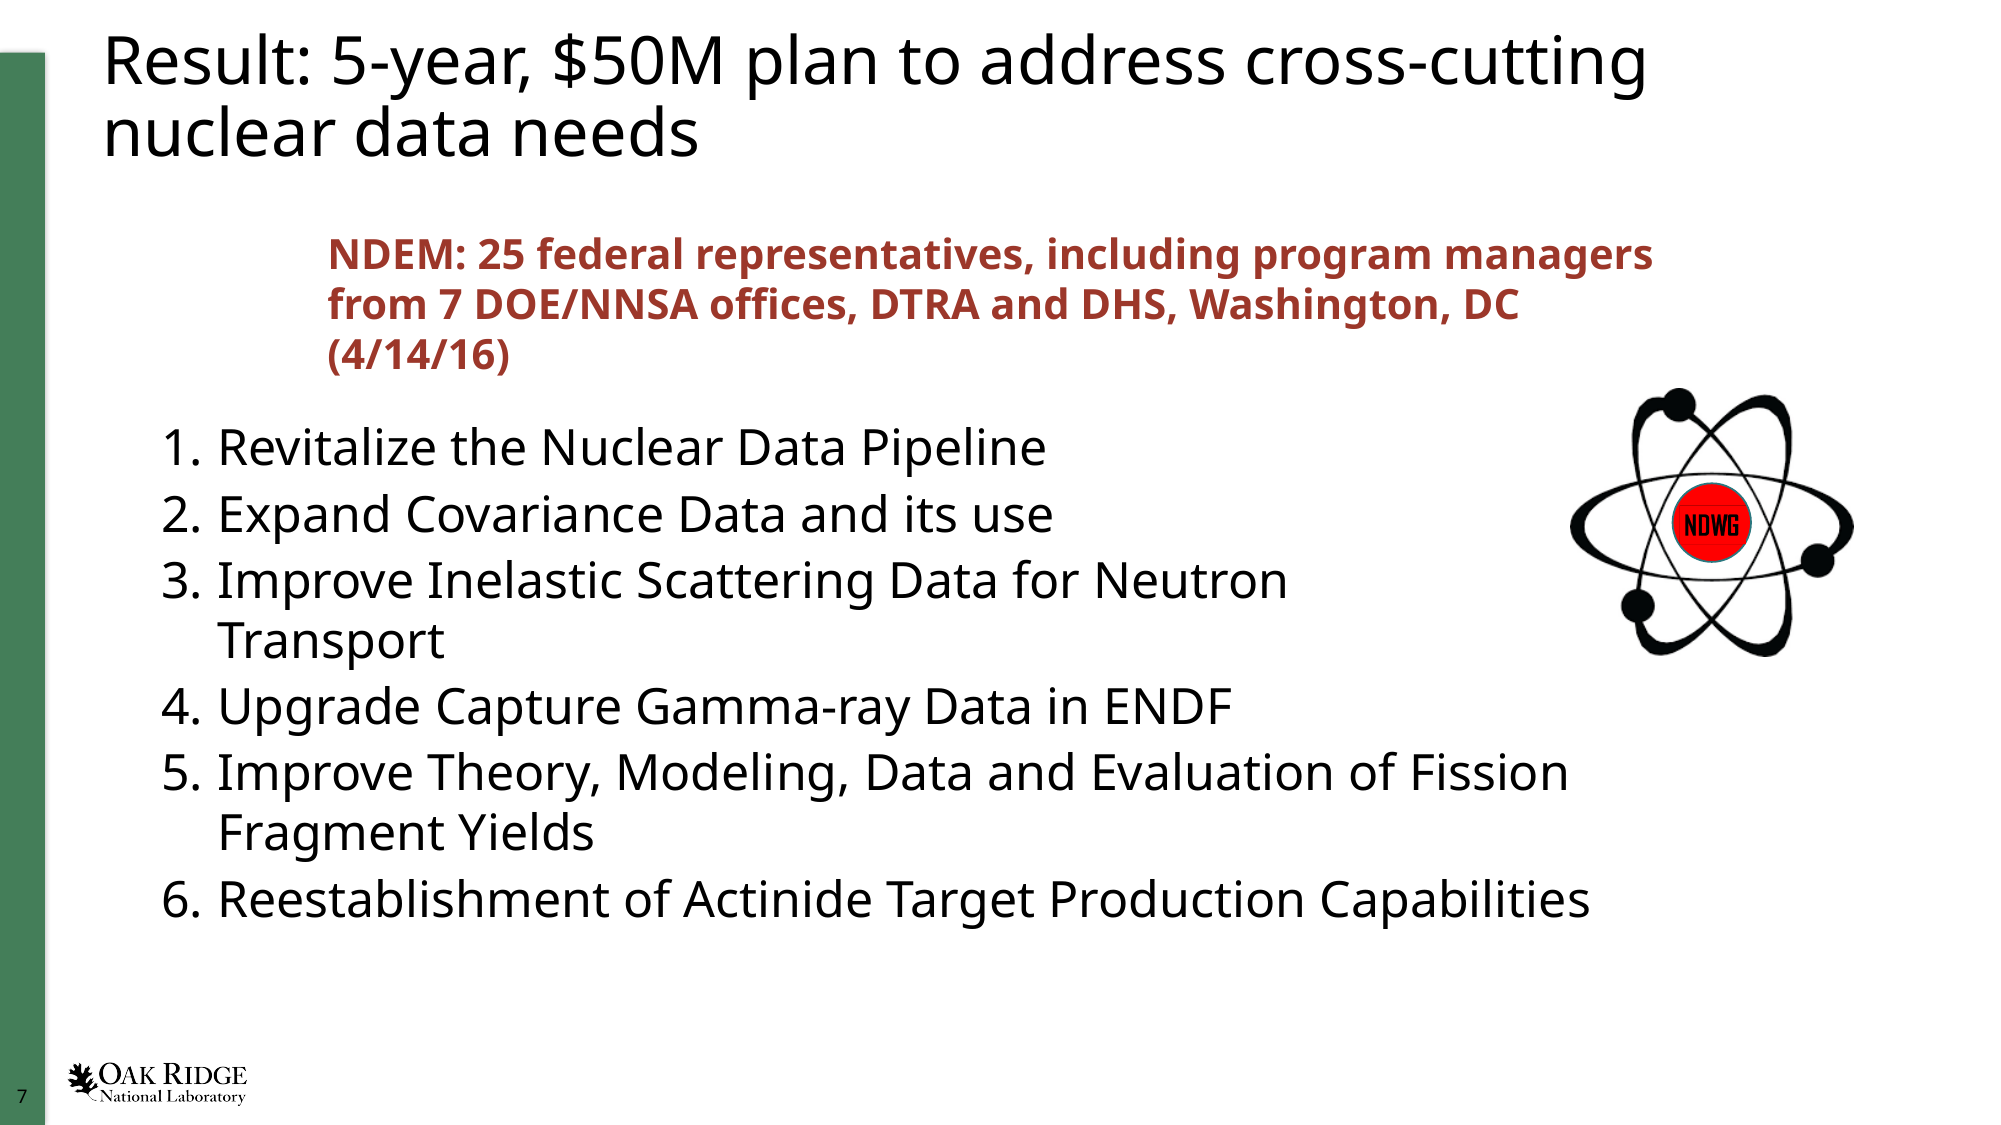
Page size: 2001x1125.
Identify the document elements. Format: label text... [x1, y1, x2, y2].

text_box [1569, 388, 1854, 657]
picture [67, 1062, 247, 1106]
text_box Revitalize the Nuclear Data Pipeline Expand Covariance Data and its use Improve Inelastic Scattering Data for Neutron Transport Upgrade Capture Gamma-ray Data in ENDF Improve Theory, Modeling, Data and Evaluation of Fission Fragment Yields Reestablishment of Actinide Target Production Capabilities [146, 408, 1729, 935]
title Result: 5-year, $50M plan to address cross-cutting nuclear data needs [87, 12, 1937, 186]
text_box NDEM: 25 federal representatives, including program managers from 7 DOE/NNSA offices, DTRA and DHS, Washington, DC (4/14/16) [312, 220, 1693, 385]
